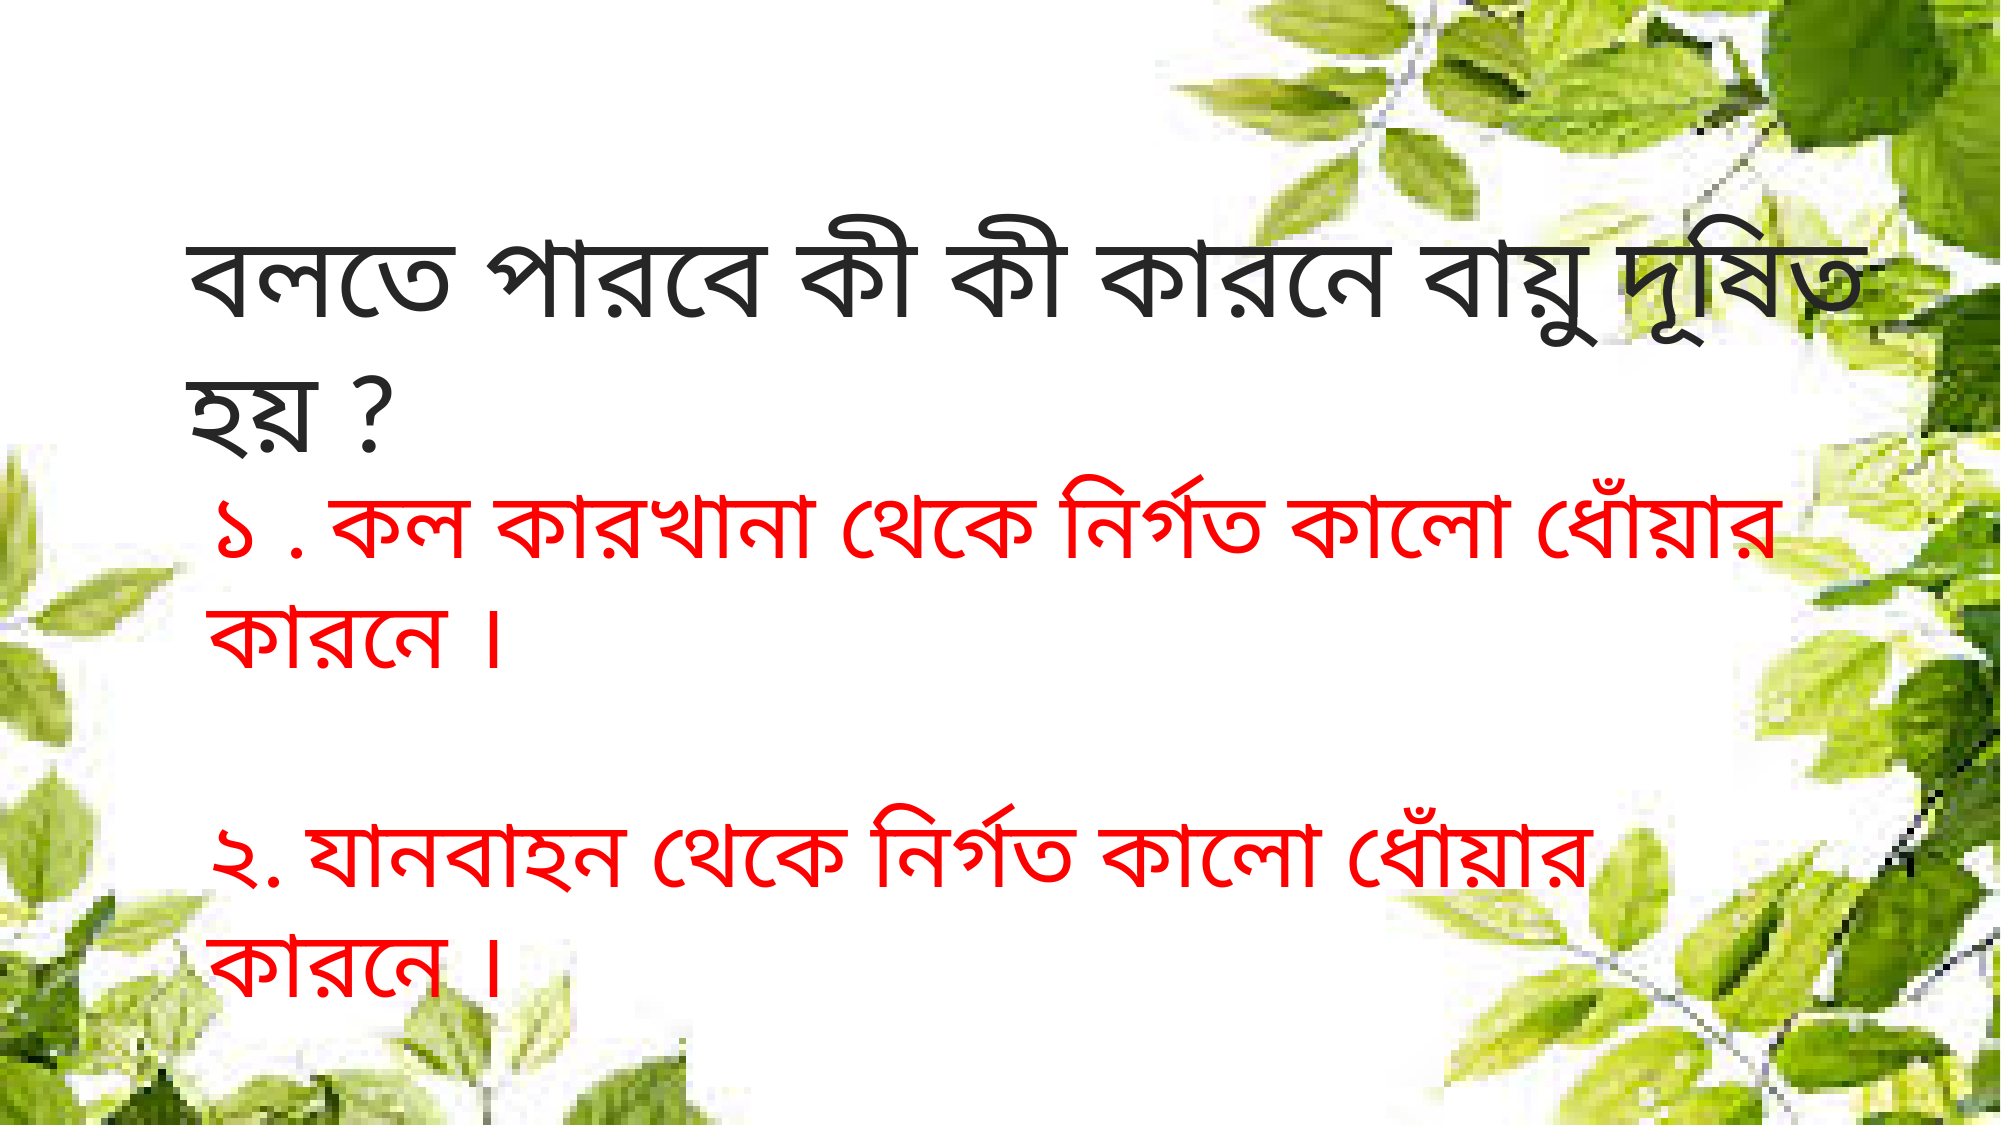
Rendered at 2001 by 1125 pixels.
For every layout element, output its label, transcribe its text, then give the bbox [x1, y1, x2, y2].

picture [0, 0, 2001, 1125]
text_box ১ . কল কারখানা থেকে নির্গত কালো ধোঁয়ার কারনে । ২. যানবাহন থেকে নির্গত কালো ধোঁয়ার কারনে । [193, 459, 1832, 1024]
text_box বলতে পারবে কী কী কারনে বায়ু দূষিত হয় ? [172, 197, 1925, 483]
